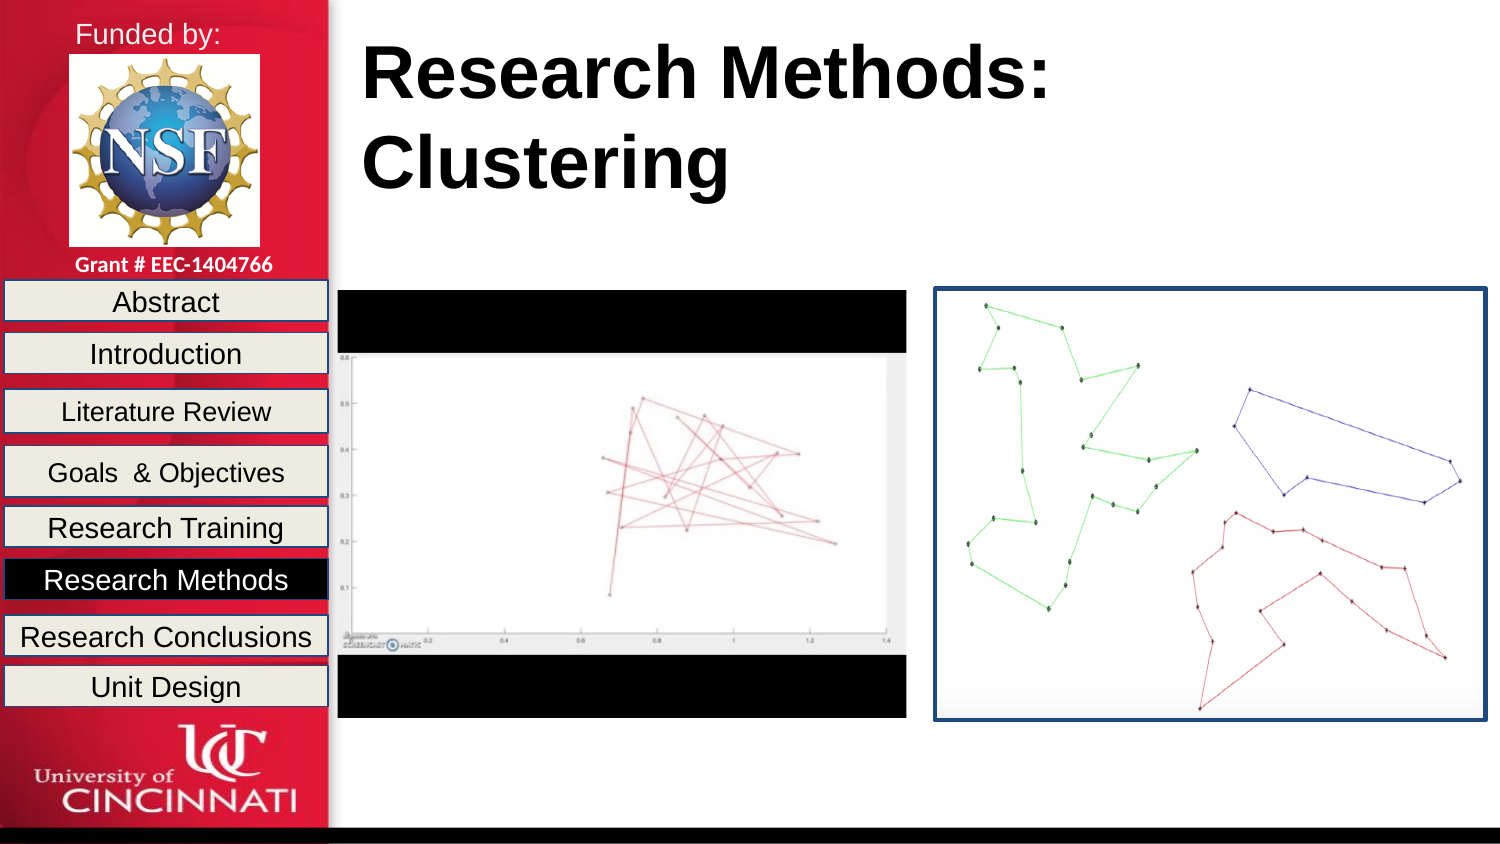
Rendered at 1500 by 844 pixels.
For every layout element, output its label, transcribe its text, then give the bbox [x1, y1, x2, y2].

title Research Methods: Clustering [346, 61, 1453, 165]
picture [0, 0, 1500, 827]
text_box [337, 290, 907, 718]
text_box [3, 279, 329, 707]
